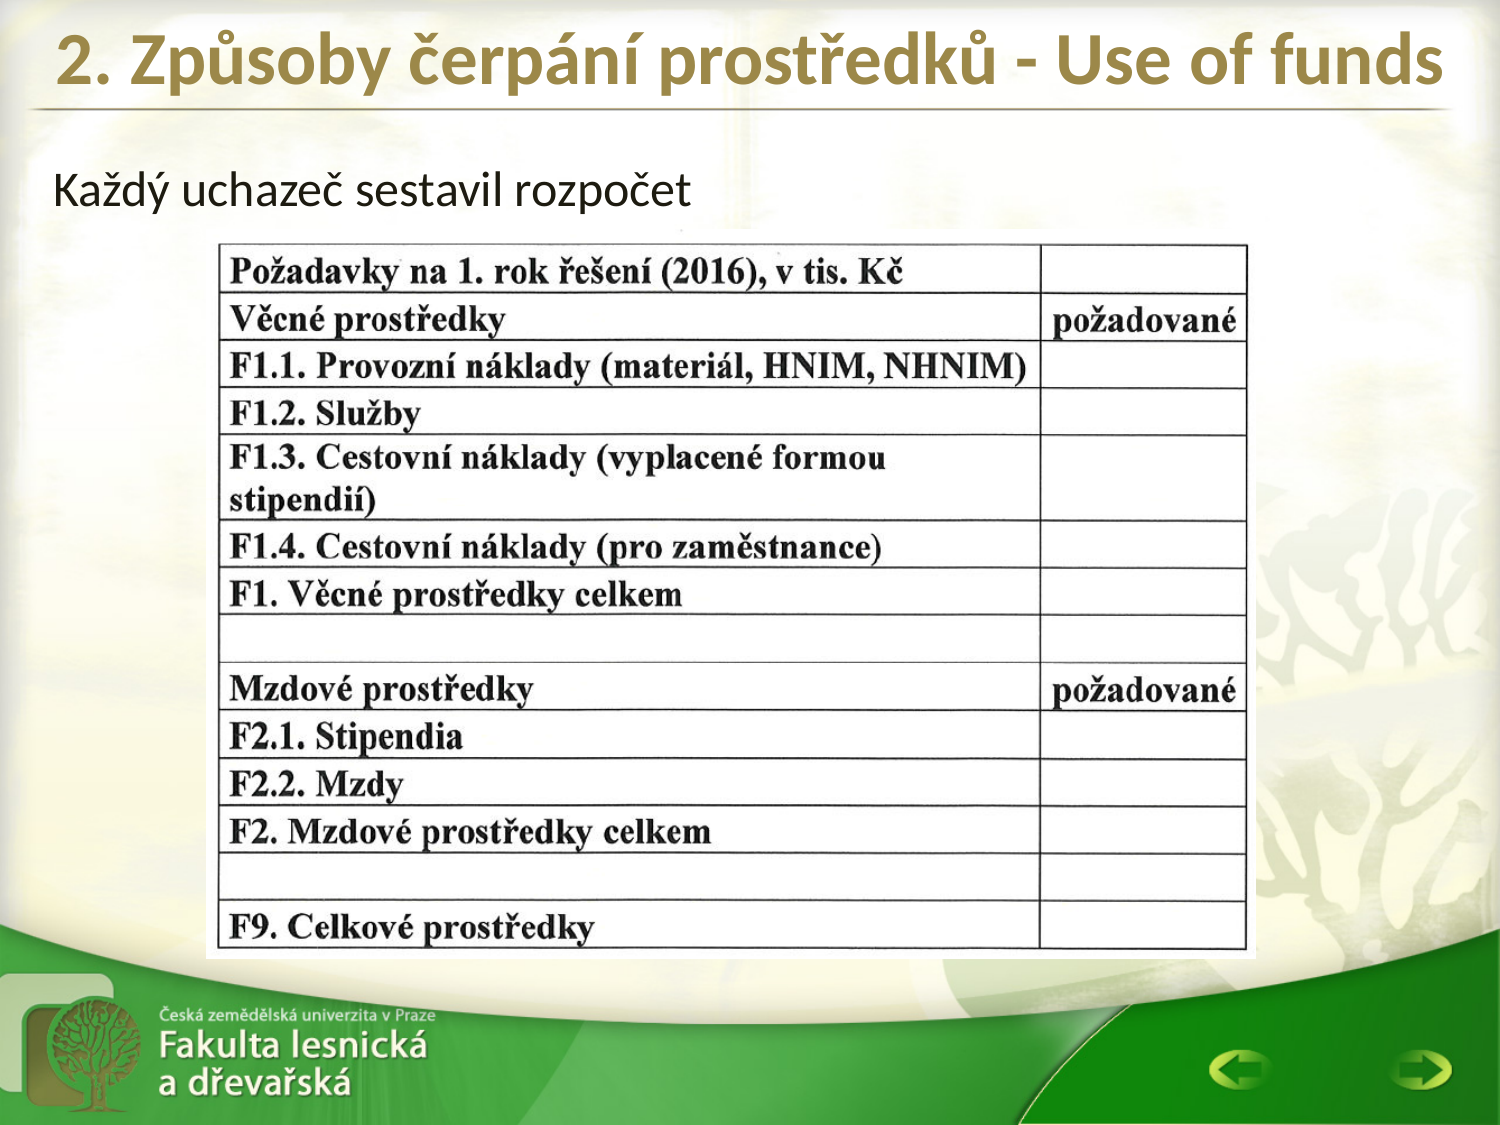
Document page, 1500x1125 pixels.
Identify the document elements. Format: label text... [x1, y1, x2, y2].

picture [0, 0, 1500, 1125]
title 2. Způsoby čerpání prostředků - Use of funds [17, 7, 1484, 102]
text_box Každý uchazeč sestavil rozpočet [38, 148, 1484, 913]
